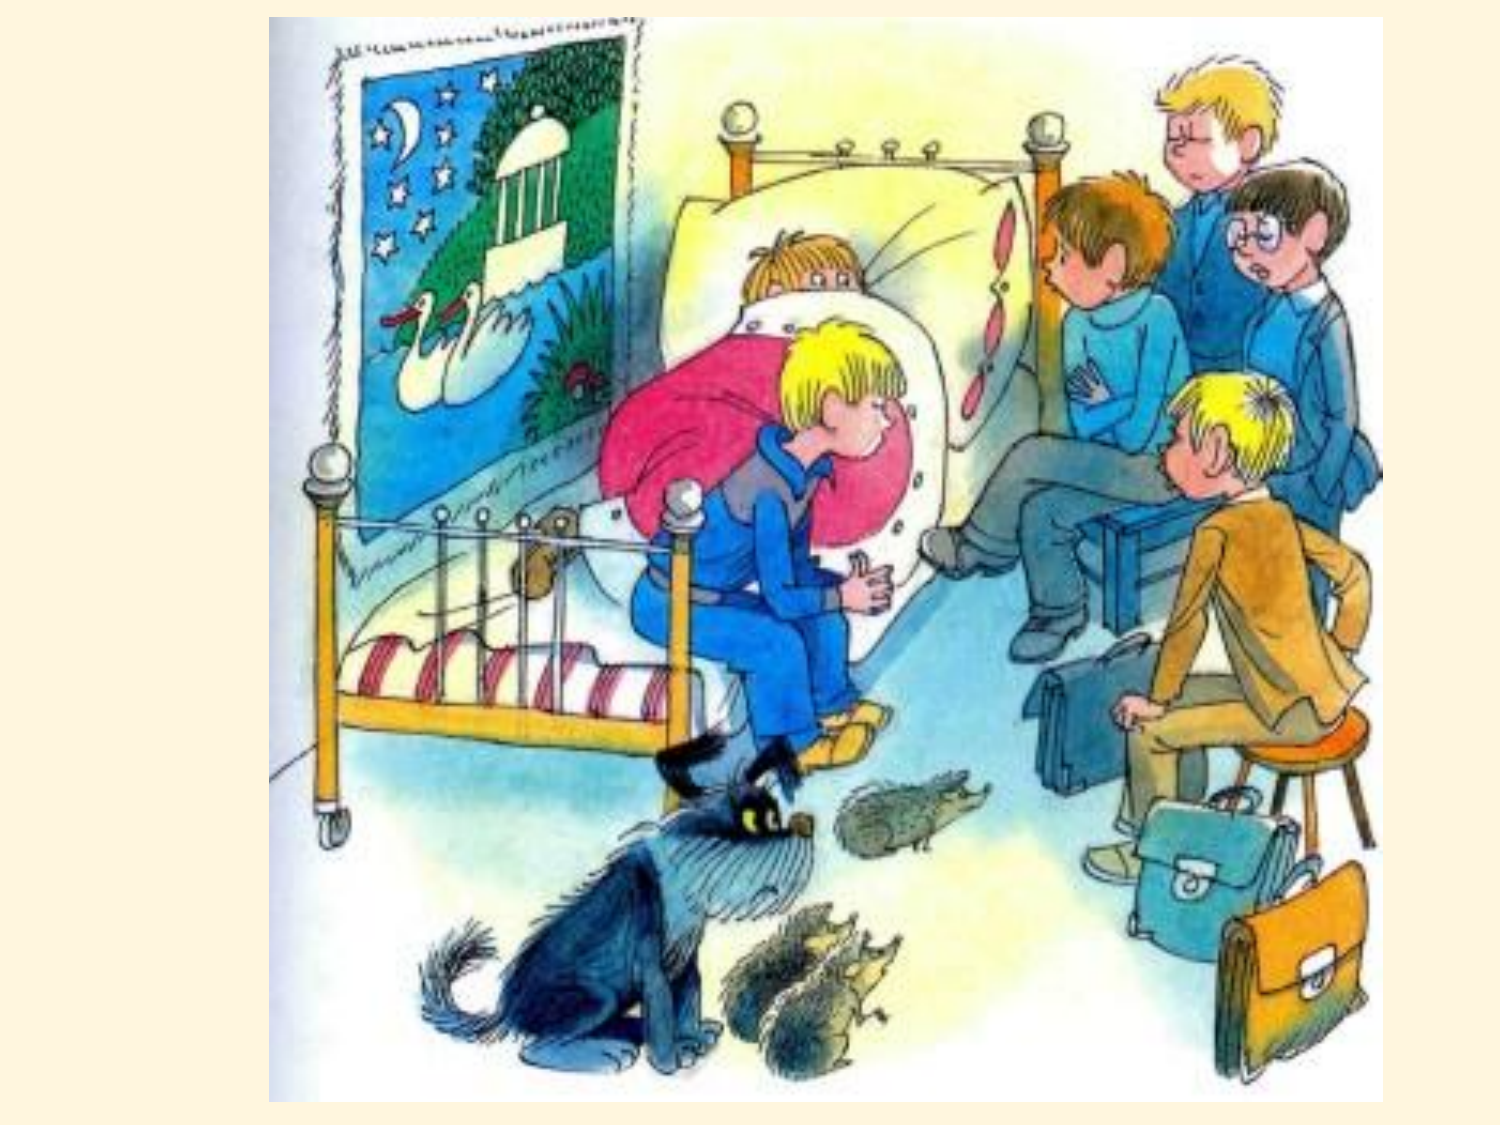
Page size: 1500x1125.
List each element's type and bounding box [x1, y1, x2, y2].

list [269, 17, 1383, 1102]
